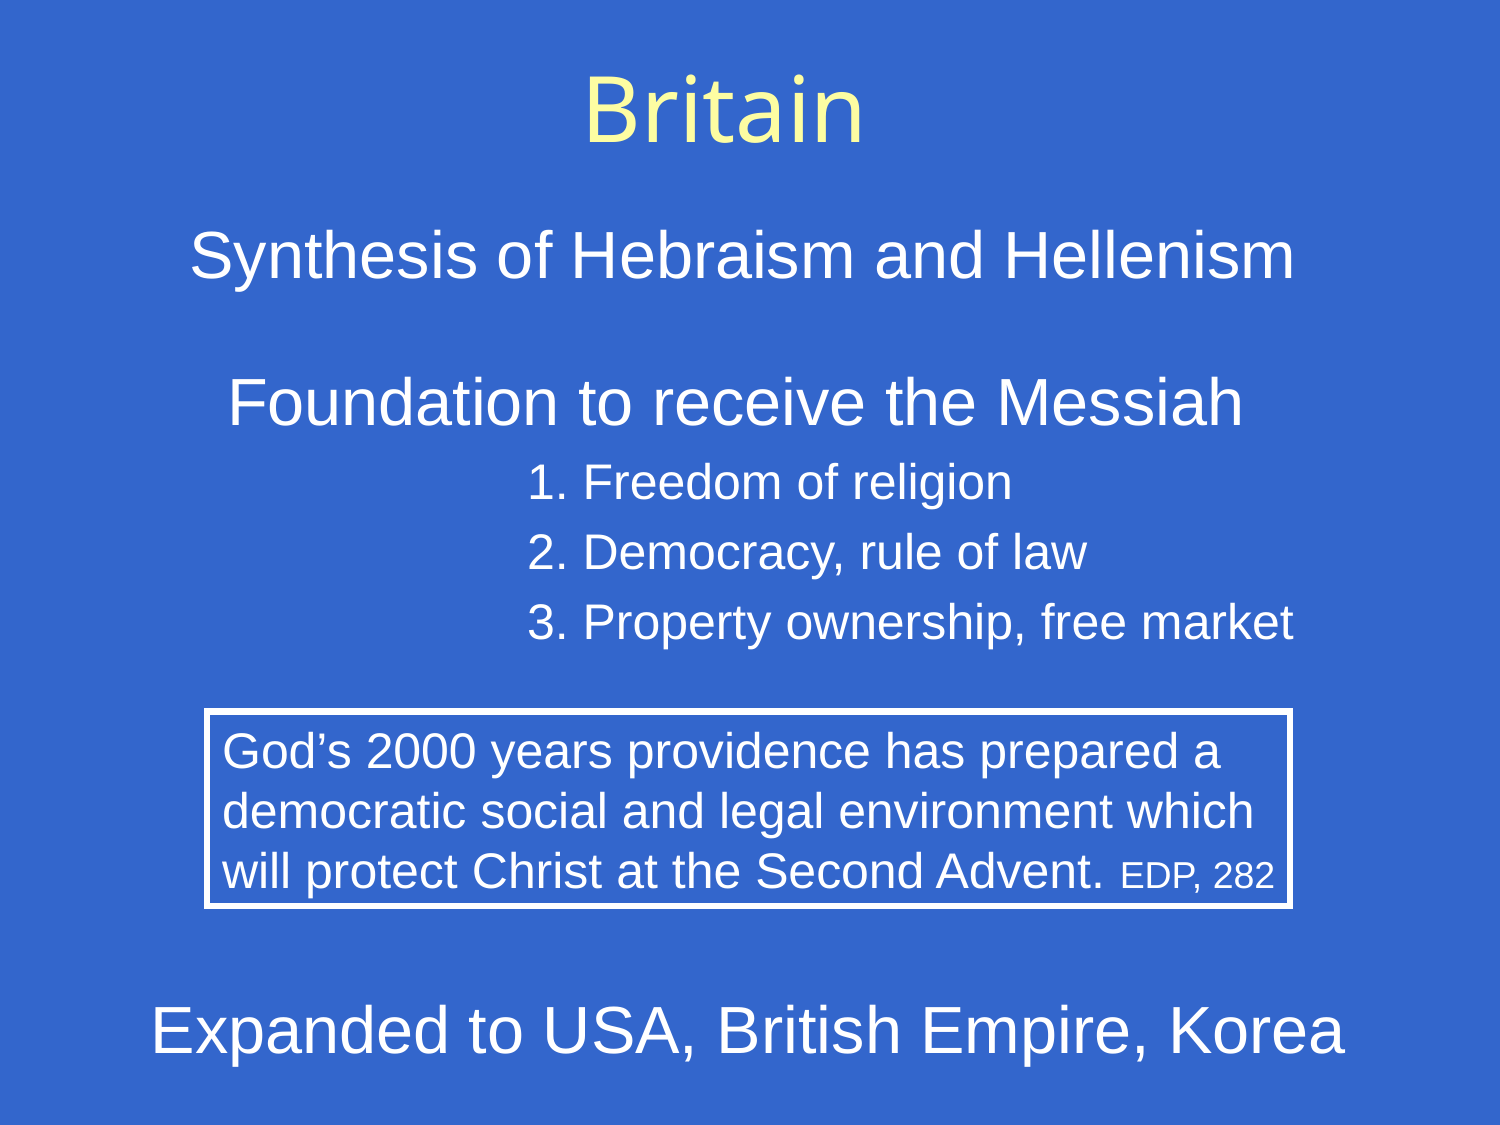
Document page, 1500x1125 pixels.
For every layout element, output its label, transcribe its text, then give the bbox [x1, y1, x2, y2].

text_box Expanded to USA, British Empire, Korea [135, 979, 1362, 1075]
text_box God’s 2000 years providence has prepared a democratic social and legal environment which will protect Christ at the Second Advent. EDP, 282 [207, 711, 1291, 907]
text_box Synthesis of Hebraism and Hellenism [174, 204, 1313, 300]
title Britain [87, 12, 1363, 201]
text_box Foundation to receive the Messiah 1. Freedom of religion 2. Democracy, rule of law 3. Property ownership, free market [212, 351, 1310, 657]
